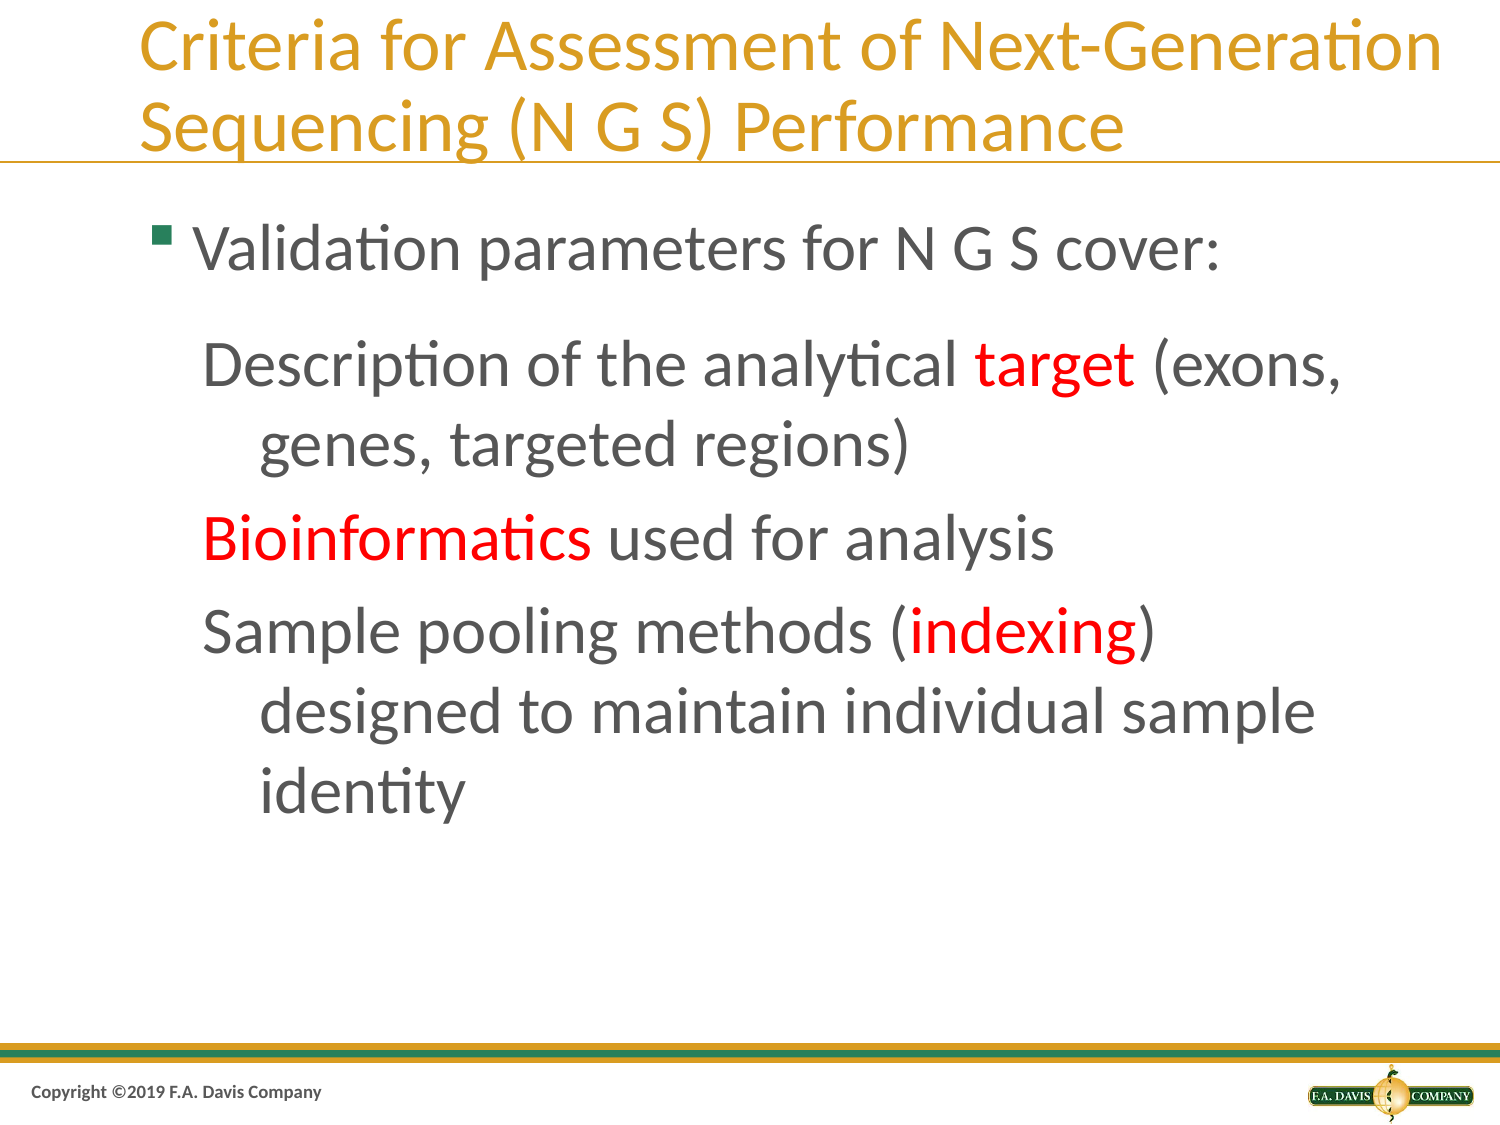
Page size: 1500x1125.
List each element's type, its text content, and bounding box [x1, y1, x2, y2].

picture [0, 1058, 1500, 1063]
picture [1308, 1064, 1474, 1124]
picture [0, 1043, 1500, 1050]
list Description of the analytical target (exons, genes, targeted regions) Bioinformatics used for analysis Sample pooling methods (indexing) designed to maintain individual sample identity [187, 312, 1400, 850]
title Criteria for Assessment of Next-Generation Sequencing (N G S) Performance [124, 0, 1475, 177]
list Validation parameters for N G S cover: [75, 196, 1425, 275]
